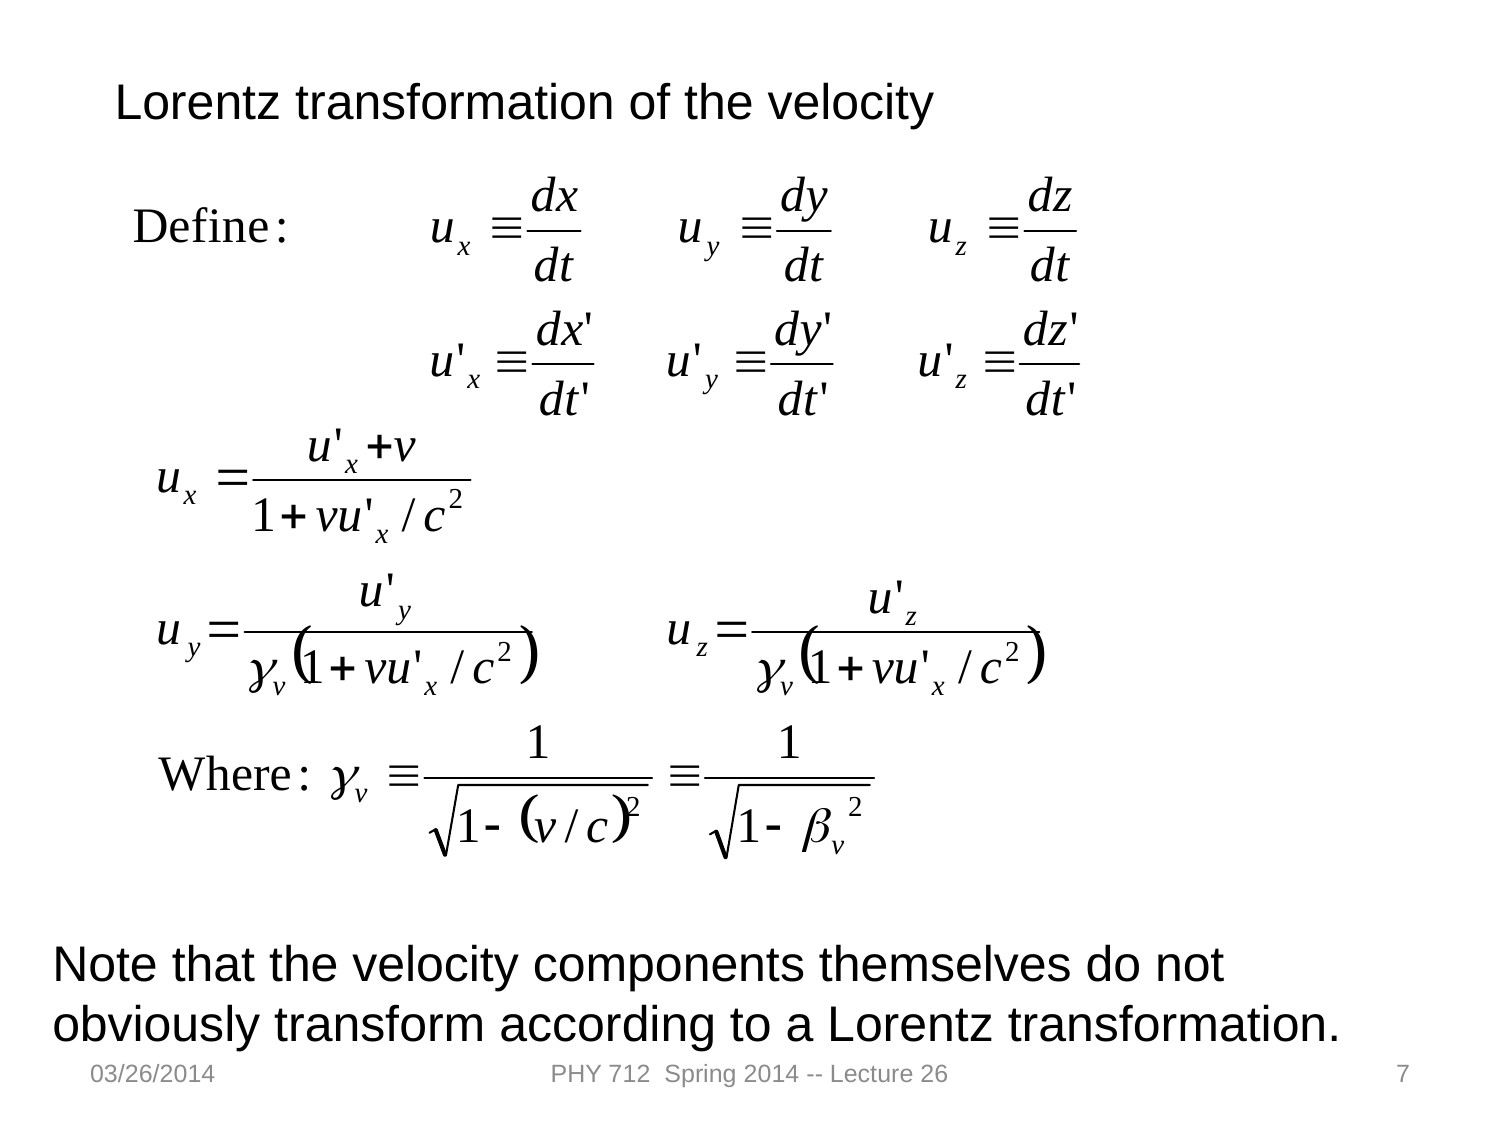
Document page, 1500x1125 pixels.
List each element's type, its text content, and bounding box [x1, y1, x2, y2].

slide_number 7 [1074, 1042, 1425, 1103]
text_box Lorentz transformation of the velocity [99, 62, 1288, 138]
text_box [149, 412, 1050, 869]
text_box Note that the velocity components themselves do not obviously transform according to a Lorentz transformation. [37, 924, 1388, 1059]
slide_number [75, 1059, 425, 1103]
footer PHY 712 Spring 2014 -- Lecture 26 [512, 1059, 988, 1103]
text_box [124, 162, 1091, 428]
